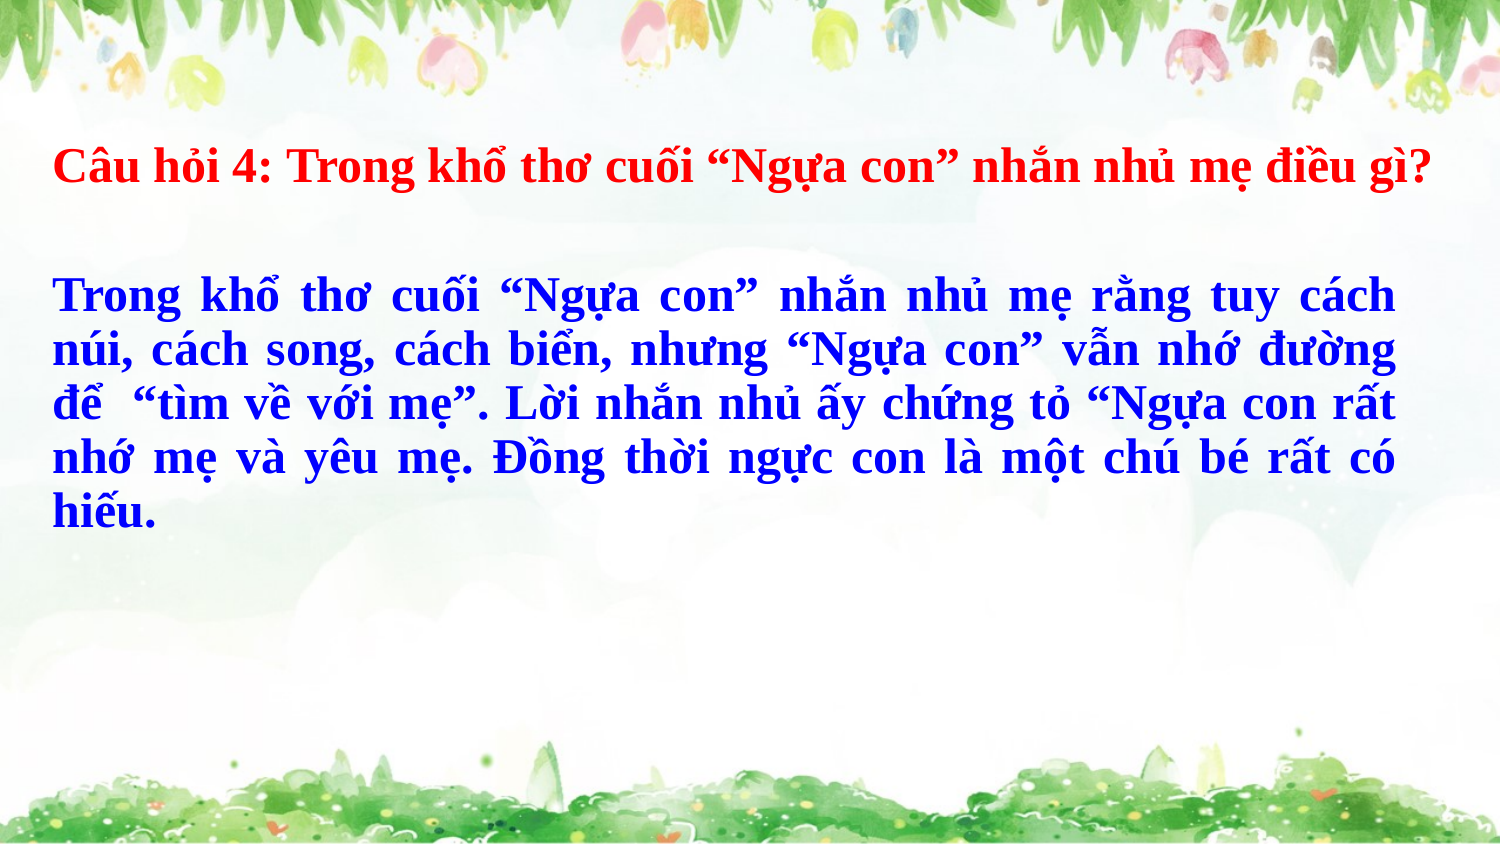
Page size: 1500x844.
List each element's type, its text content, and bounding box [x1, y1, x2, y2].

text_box Trong khổ thơ cuối “Ngựa con” nhắn nhủ mẹ rằng tuy cách núi, cách song, cách biển, nhưng “Ngựa con” vẫn nhớ đường để “tìm về với mẹ”. Lời nhắn nhủ ấy chứng tỏ “Ngựa con rất nhớ mẹ và yêu mẹ. Đồng thời ngực con là một chú bé rất có hiếu. [37, 221, 1413, 585]
picture [0, 0, 1500, 844]
title Câu hỏi 4: Trong khổ thơ cuối “Ngựa con” nhắn nhủ mẹ điều gì? [37, 84, 1450, 248]
